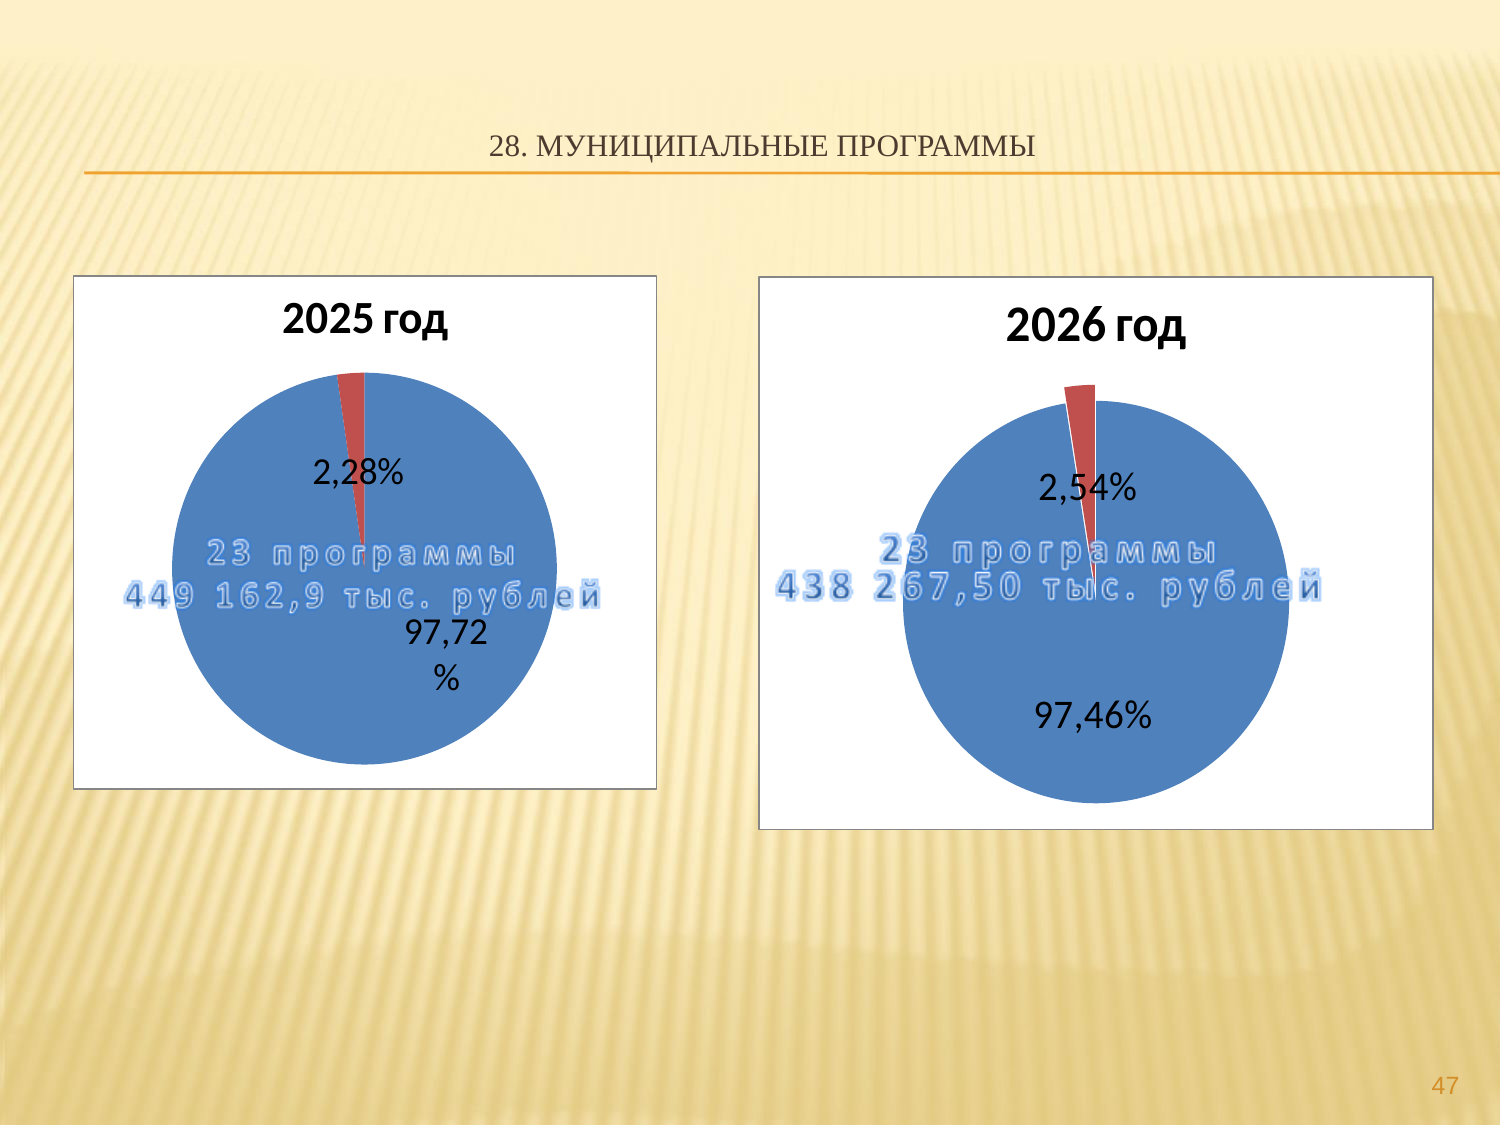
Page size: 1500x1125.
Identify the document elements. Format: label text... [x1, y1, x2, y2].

title 28. Муниципальные программы [50, 75, 1475, 213]
slide_number 47 [1350, 1061, 1475, 1103]
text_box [749, 266, 1441, 838]
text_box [64, 266, 666, 797]
picture [0, 0, 1500, 1125]
